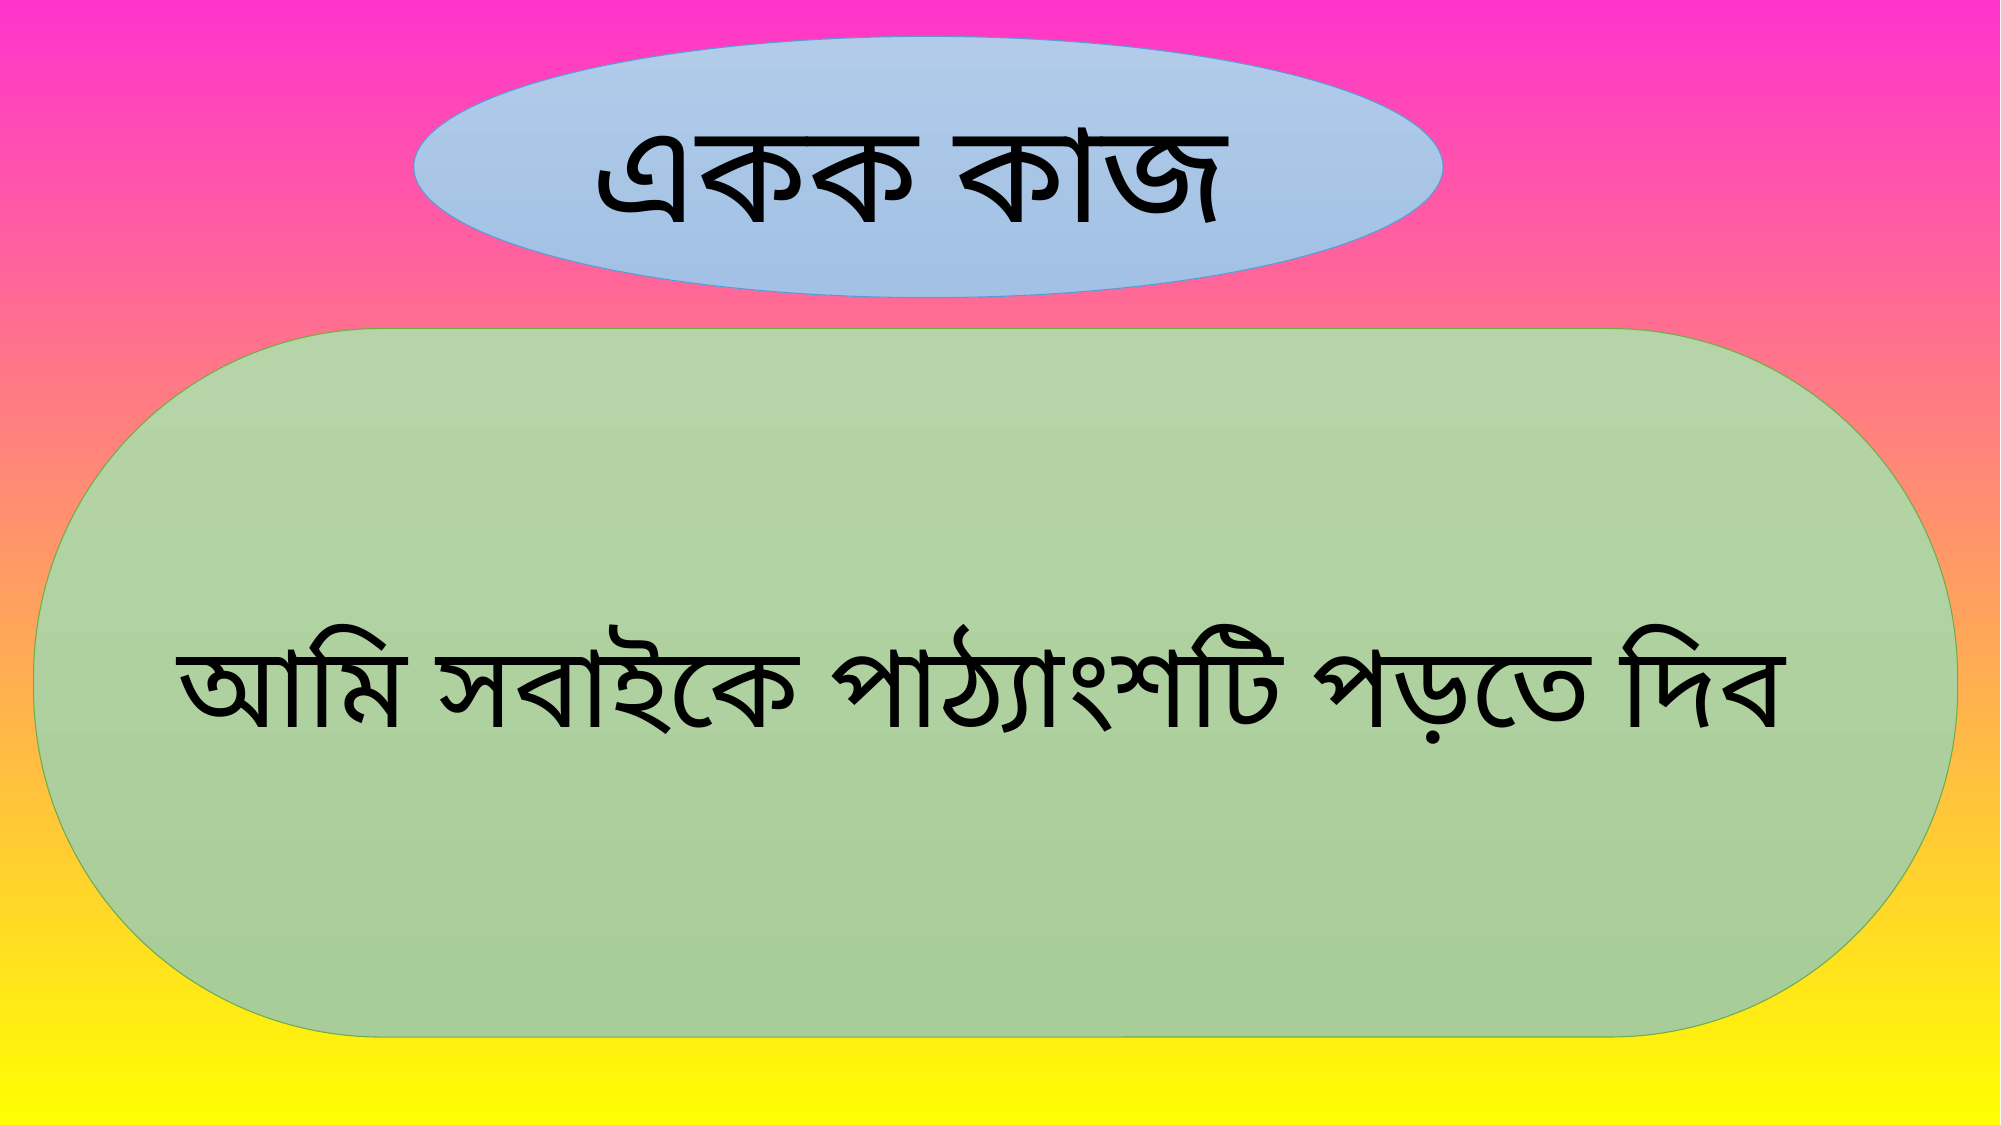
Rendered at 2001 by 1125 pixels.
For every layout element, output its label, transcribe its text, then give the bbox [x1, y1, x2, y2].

text_box একক কাজ [413, 35, 1444, 299]
text_box আমি সবাইকে পাঠ্যাংশটি পড়তে দিব [33, 327, 1959, 1038]
